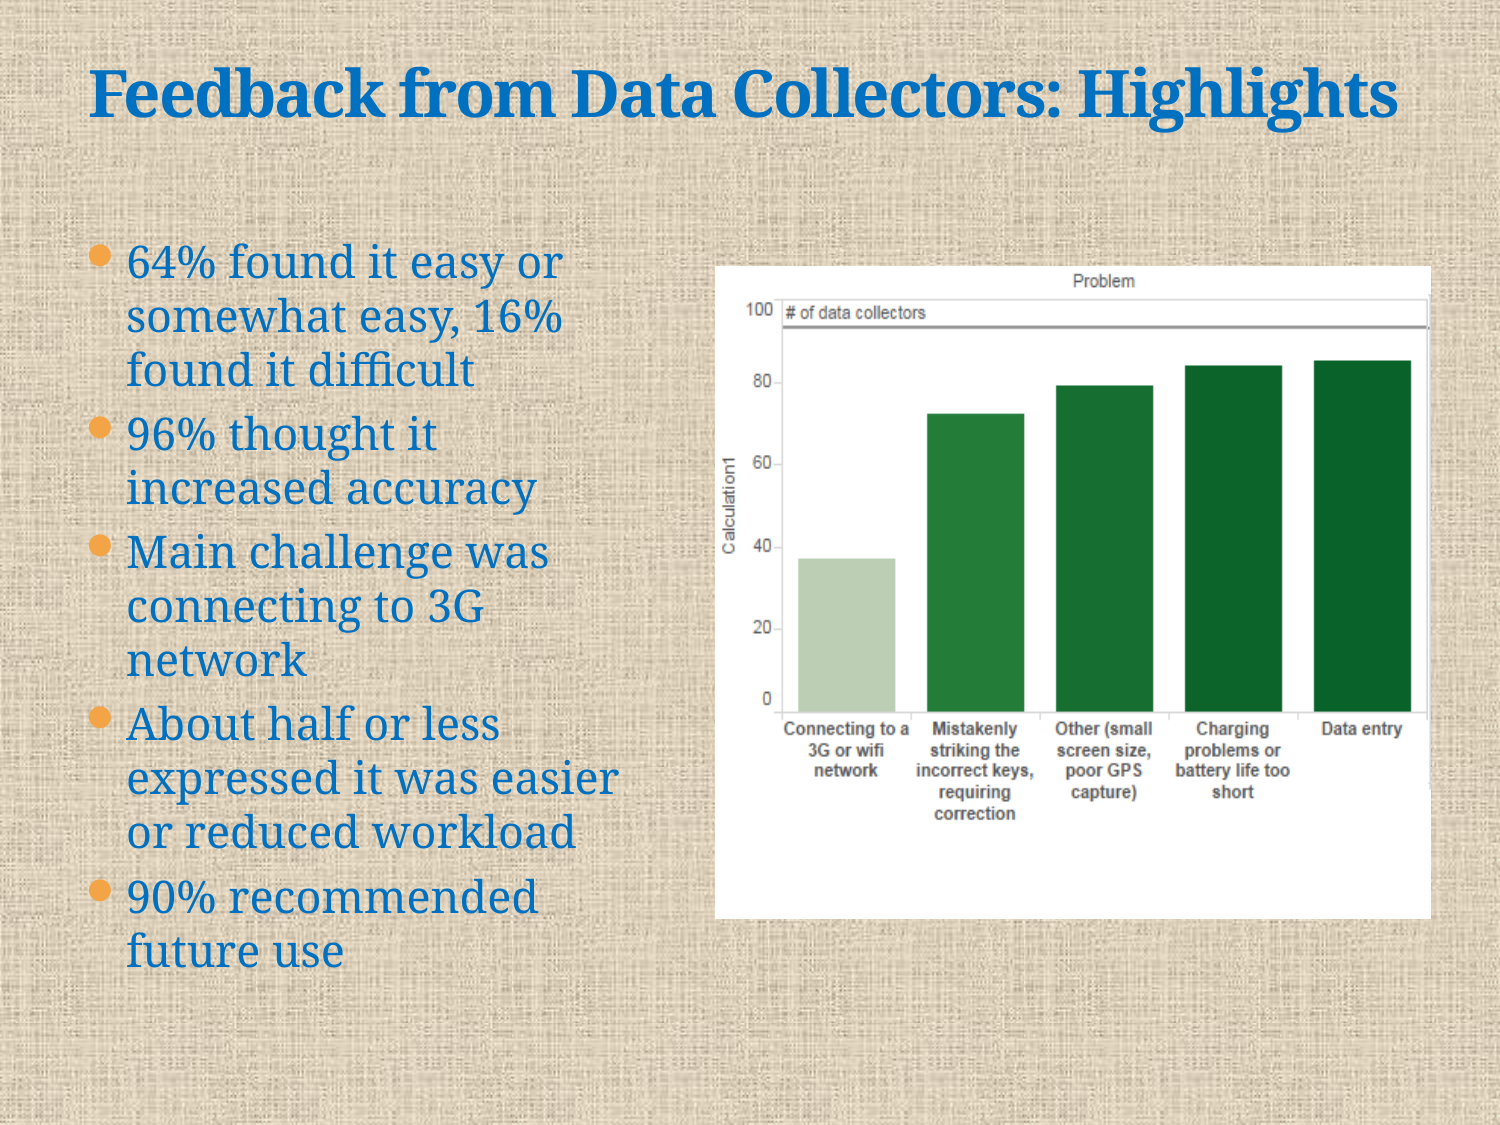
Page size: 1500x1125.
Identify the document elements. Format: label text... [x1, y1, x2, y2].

list 64% found it easy or somewhat easy, 16% found it difficult 96% thought it increased accuracy Main challenge was connecting to 3G network About half or less expressed it was easier or reduced workload 90% recommended future use [72, 226, 659, 984]
title Feedback from Data Collectors: Highlights [74, 24, 1425, 138]
picture [0, 0, 1500, 1125]
